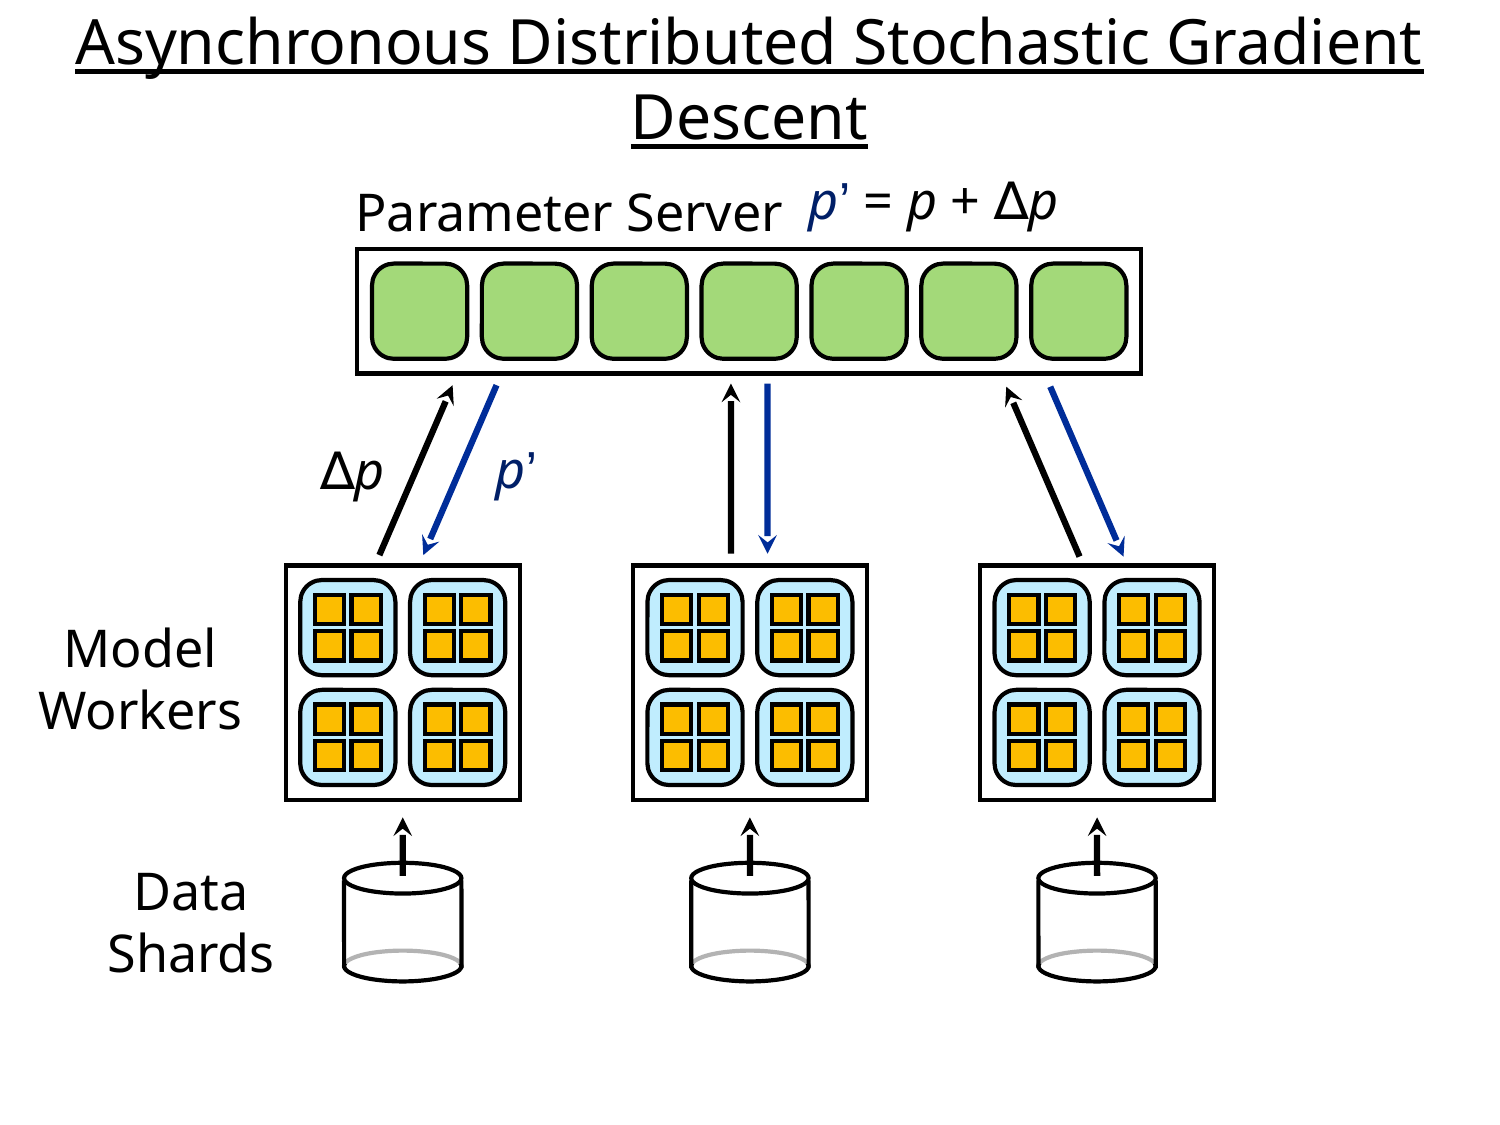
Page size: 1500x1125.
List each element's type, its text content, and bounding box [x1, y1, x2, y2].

text_box p’ = p + ∆p [766, 160, 1102, 237]
text_box Data Shards [107, 858, 276, 984]
text_box Asynchronous Distributed Stochastic Gradient Descent [10, 35, 1489, 119]
text_box Parameter Server [355, 178, 784, 242]
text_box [285, 565, 521, 982]
text_box Model Workers [21, 611, 259, 744]
text_box [1112, 542, 1125, 557]
text_box [441, 385, 454, 400]
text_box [357, 248, 1142, 374]
text_box [422, 541, 434, 556]
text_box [979, 565, 1215, 982]
text_box [724, 383, 738, 396]
text_box [1005, 386, 1017, 401]
text_box [761, 541, 774, 554]
text_box ∆p [291, 430, 414, 507]
text_box p’ [455, 430, 578, 504]
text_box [632, 565, 868, 982]
